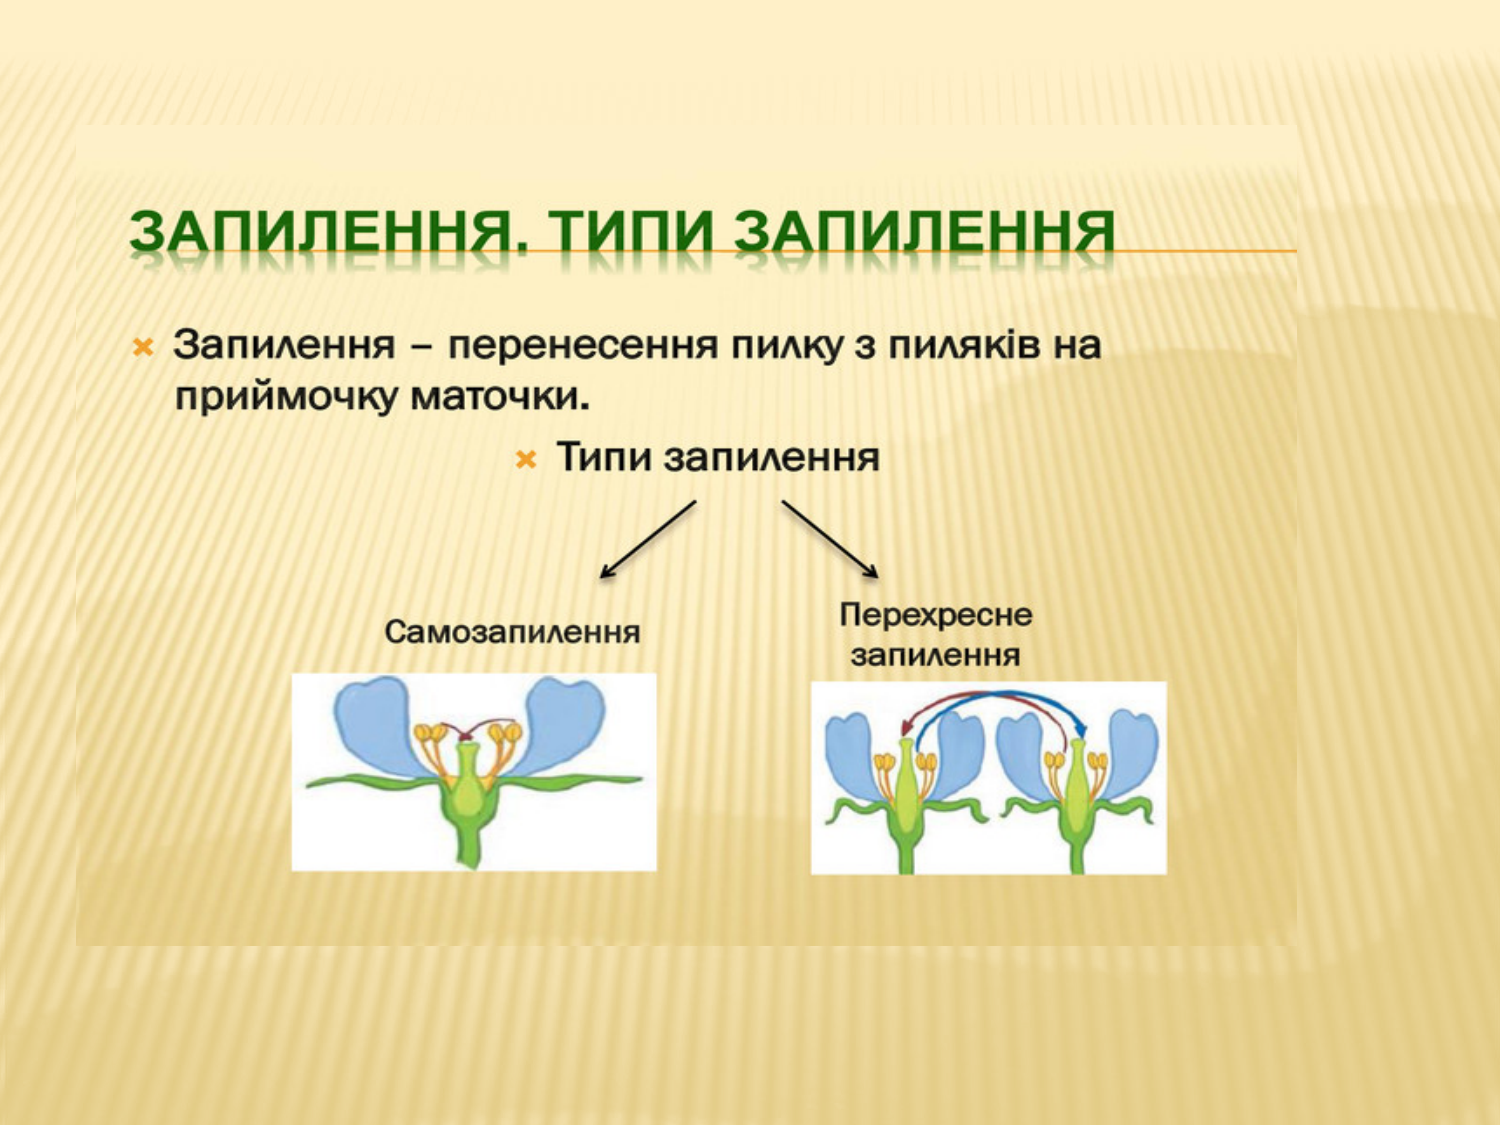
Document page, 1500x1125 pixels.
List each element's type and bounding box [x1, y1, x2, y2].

picture [76, 125, 1298, 947]
